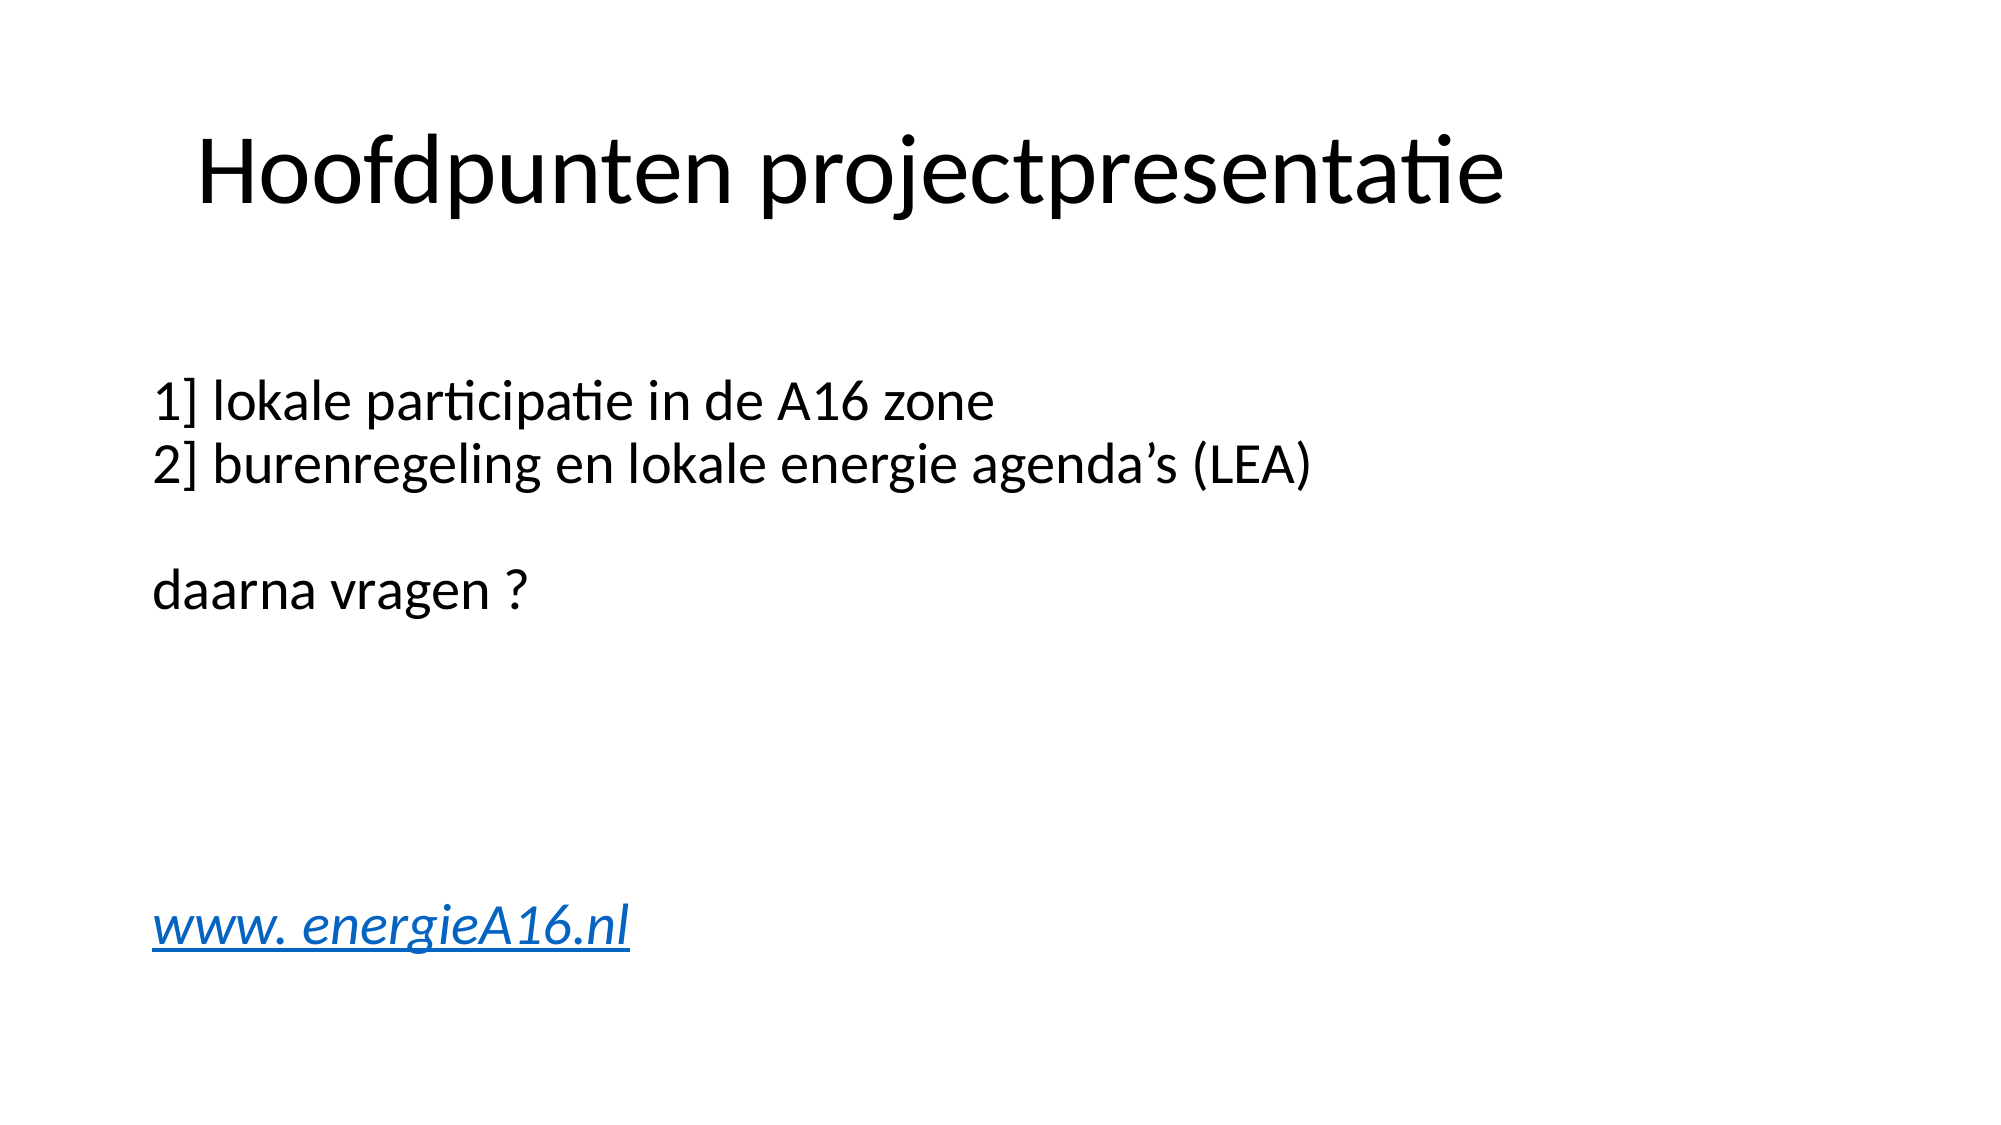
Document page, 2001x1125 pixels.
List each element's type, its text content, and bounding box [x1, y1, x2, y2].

text_box Hoofdpunten projectpresentatie [181, 96, 1541, 231]
list 1] lokale participatie in de A16 zone 2] burenregeling en lokale energie agenda’s (LEA) daarna vragen ? www. energieA16.nl [137, 299, 1863, 965]
